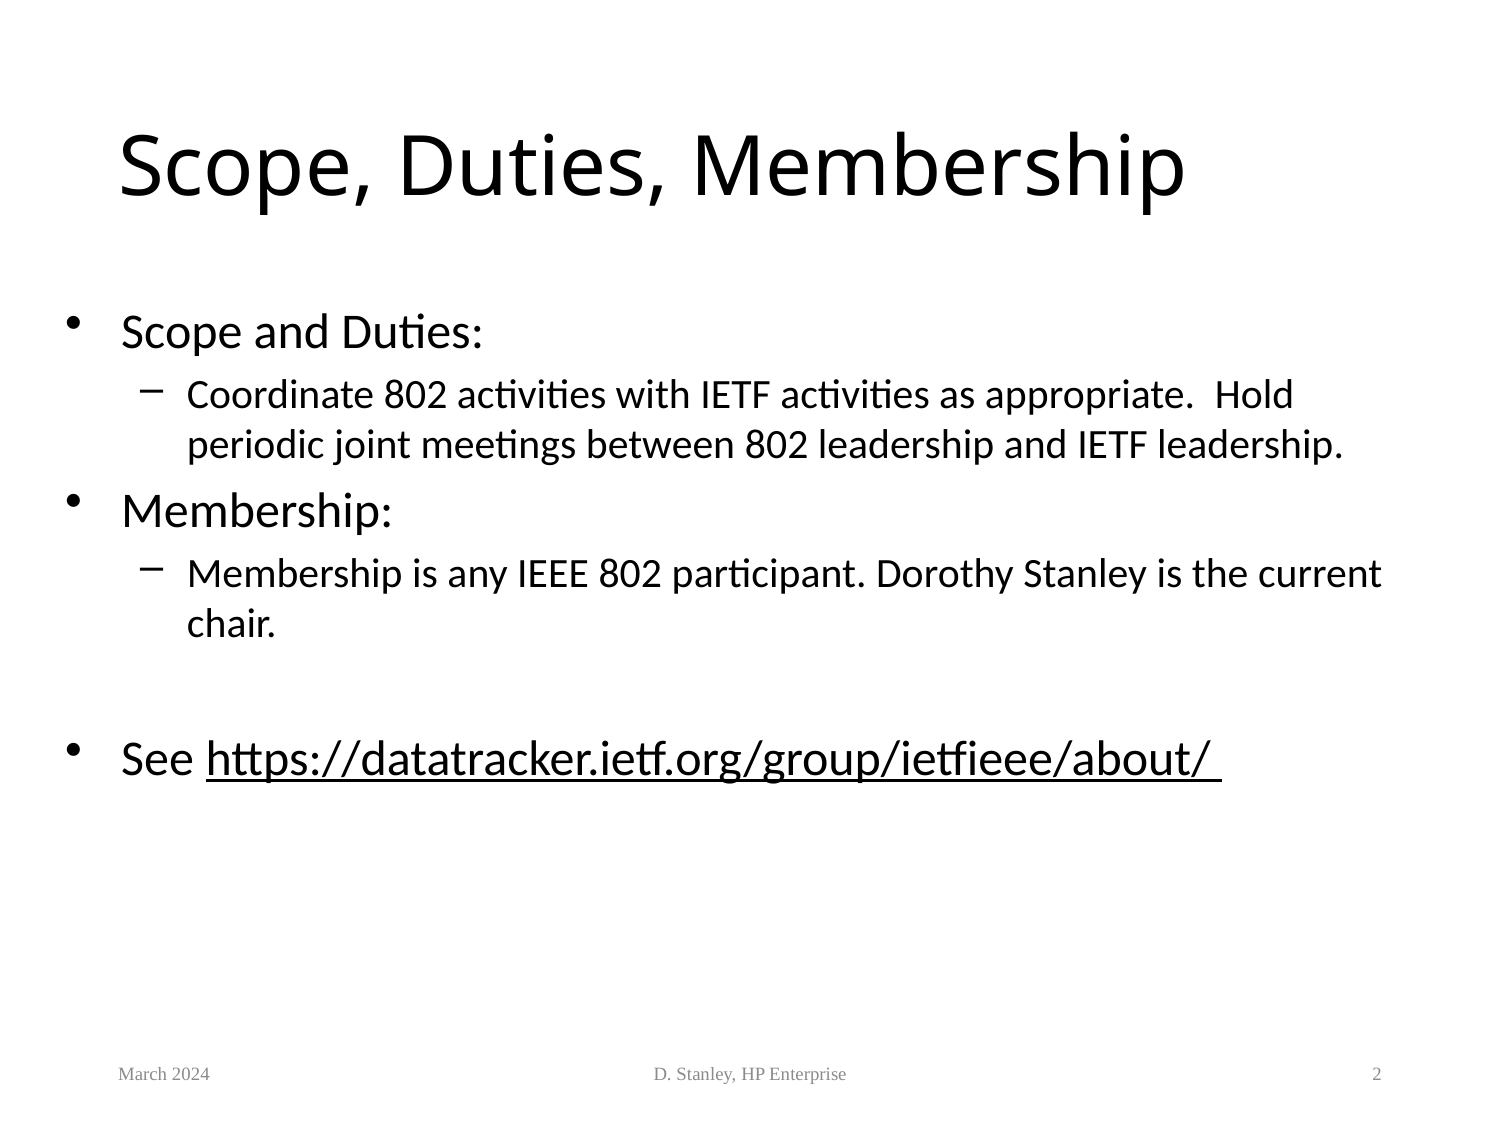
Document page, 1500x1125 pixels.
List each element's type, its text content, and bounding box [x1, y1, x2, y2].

title Scope, Duties, Membership [103, 59, 1397, 278]
footer D. Stanley, HP Enterprise [496, 1042, 1004, 1103]
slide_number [103, 1042, 441, 1103]
text_box Scope and Duties: Coordinate 802 activities with IETF activities as appropriate. Hold periodic joint meetings between 802 leadership and IETF leadership. Membership: Membership is any IEEE 802 participant. Dorothy Stanley is the current chair. See https://datatracker.ietf.org/group/ietfieee/about/ [50, 291, 1450, 1125]
